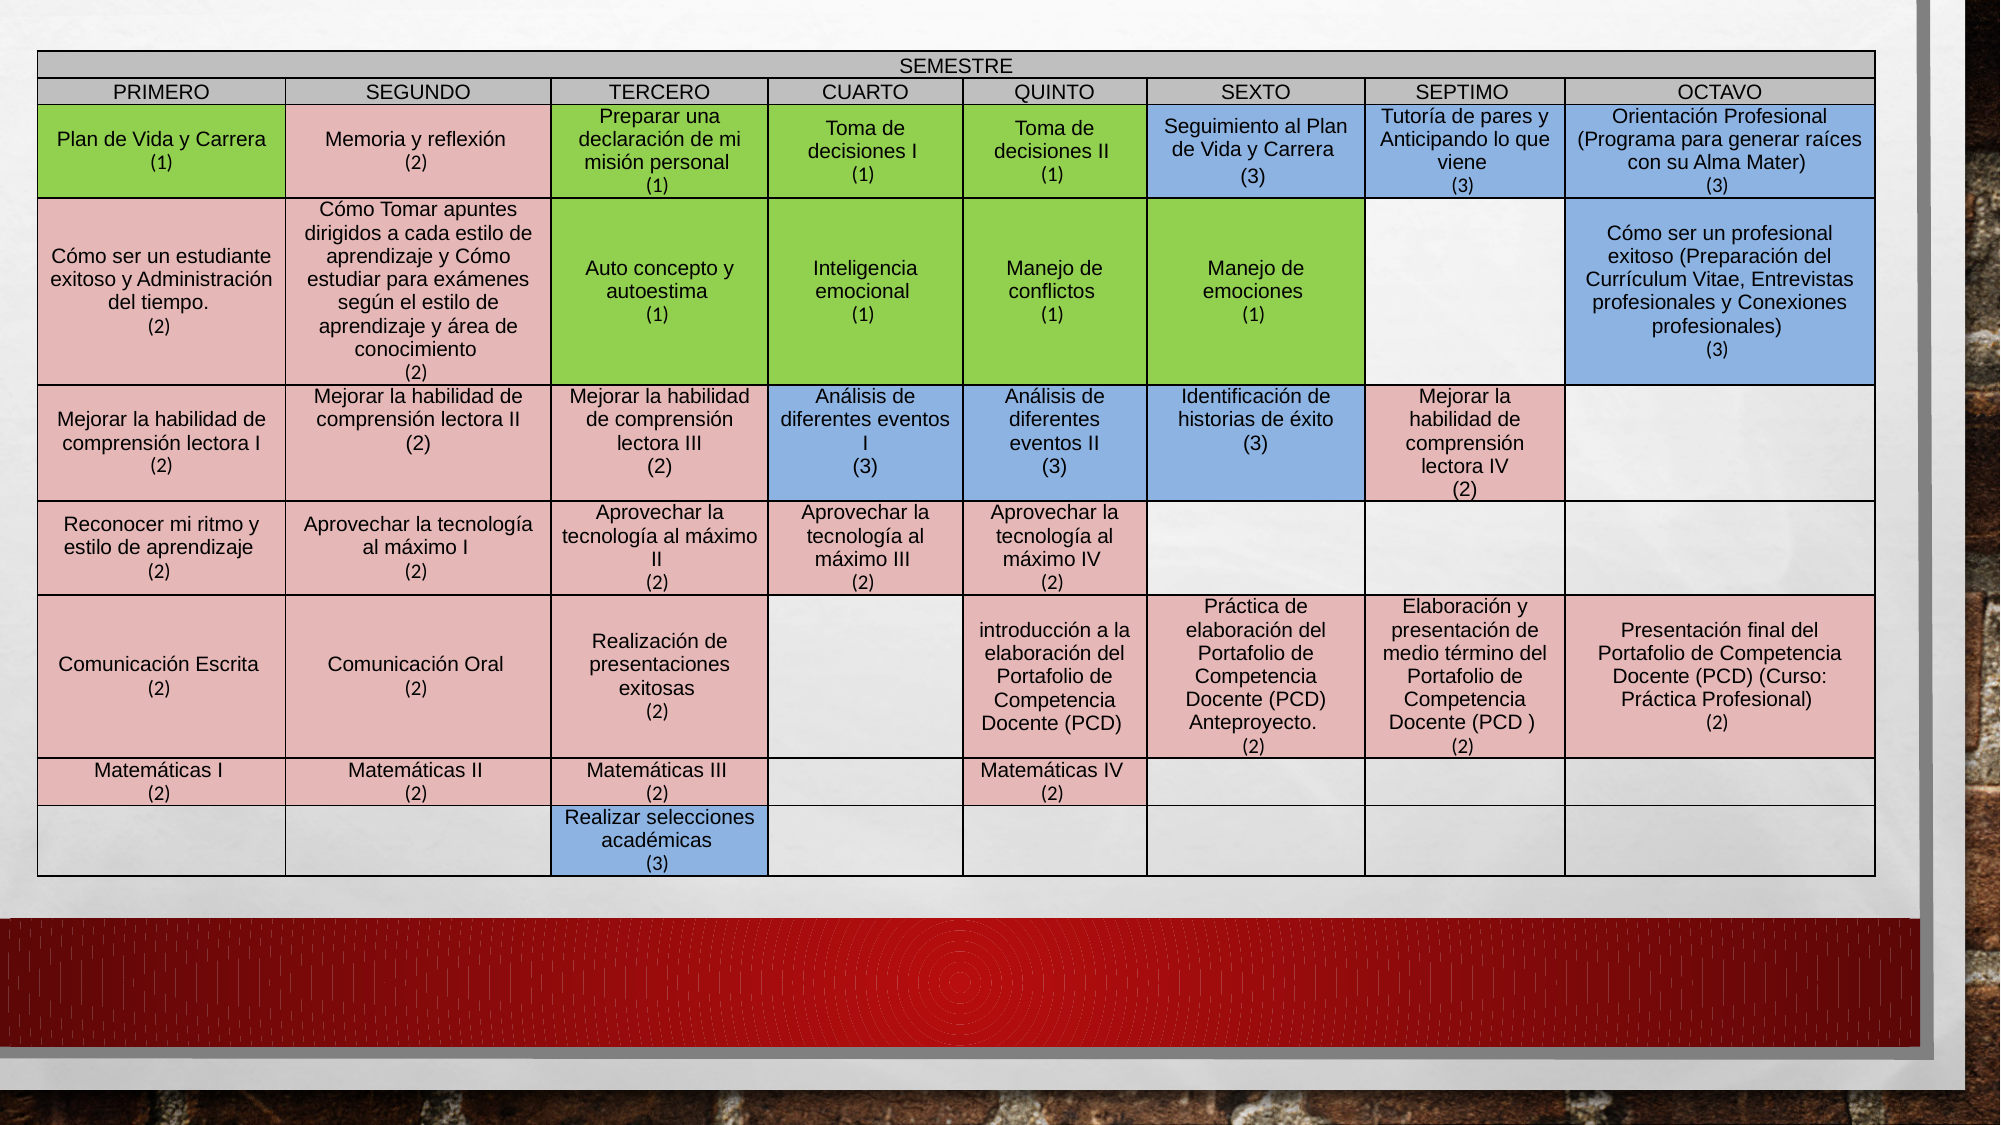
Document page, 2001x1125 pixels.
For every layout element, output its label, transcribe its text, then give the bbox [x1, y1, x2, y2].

table_cell Mejorar la habilidad de comprensión lectora I (2) [38, 386, 285, 500]
table_cell [1366, 502, 1564, 594]
table_cell [1148, 759, 1364, 805]
table_cell [769, 596, 962, 757]
table_cell Aprovechar la tecnología al máximo I (2) [286, 502, 550, 594]
table_cell Práctica de elaboración del Portafolio de Competencia Docente (PCD) Anteproyecto. (2) [1148, 596, 1364, 757]
table_cell Matemáticas II (2) [286, 759, 550, 805]
table_cell Elaboración y presentación de medio término del Portafolio de Competencia Docente (PCD ) (2) [1366, 596, 1564, 757]
table_cell Toma de decisiones I (1) [769, 105, 962, 197]
table_cell Memoria y reflexión (2) [286, 105, 550, 197]
table_cell Análisis de diferentes eventos II (3) [964, 386, 1146, 500]
table_cell SEGUNDO [286, 79, 550, 104]
table_cell Matemáticas IV (2) [964, 759, 1146, 805]
table_cell [1148, 806, 1364, 875]
table_cell Inteligencia emocional (1) [769, 199, 962, 384]
table_cell TERCERO [552, 79, 767, 104]
table_cell QUINTO [964, 79, 1146, 104]
table_cell Aprovechar la tecnología al máximo II (2) [552, 502, 767, 594]
table_cell Reconocer mi ritmo y estilo de aprendizaje (2) [38, 502, 285, 594]
table_cell Cómo Tomar apuntes dirigidos a cada estilo de aprendizaje y Cómo estudiar para exámenes según el estilo de aprendizaje y área de conocimiento (2) [286, 199, 550, 384]
table_cell Presentación final del Portafolio de Competencia Docente (PCD) (Curso: Práctica Profesional) (2) [1566, 596, 1874, 757]
table_header SEMESTRE [38, 52, 1874, 77]
table_cell Cómo ser un profesional exitoso (Preparación del Currículum Vitae, Entrevistas profesionales y Conexiones profesionales) (3) [1566, 199, 1874, 384]
table_cell Comunicación Oral (2) [286, 596, 550, 757]
table_cell [1566, 806, 1874, 875]
table_cell Realizar selecciones académicas (3) [552, 806, 767, 875]
table_cell [769, 806, 962, 875]
table_cell [1366, 199, 1564, 384]
table_cell [1566, 759, 1874, 805]
table_cell Mejorar la habilidad de comprensión lectora III (2) [552, 386, 767, 500]
table_cell Aprovechar la tecnología al máximo III (2) [769, 502, 962, 594]
table_cell [1366, 806, 1564, 875]
table_cell Orientación Profesional (Programa para generar raíces con su Alma Mater) (3) [1566, 105, 1874, 197]
table_cell Toma de decisiones II (1) [964, 105, 1146, 197]
table_cell Realización de presentaciones exitosas (2) [552, 596, 767, 757]
table_cell Matemáticas III (2) [552, 759, 767, 805]
table_cell Aprovechar la tecnología al máximo IV (2) [964, 502, 1146, 594]
table_cell Cómo ser un estudiante exitoso y Administración del tiempo. (2) [38, 199, 285, 384]
table_cell introducción a la elaboración del Portafolio de Competencia Docente (PCD) [964, 596, 1146, 757]
table_cell PRIMERO [38, 79, 285, 104]
picture [0, 0, 2000, 1125]
table_cell [1366, 759, 1564, 805]
table_cell [1566, 502, 1874, 594]
table_cell Comunicación Escrita (2) [38, 596, 285, 757]
table_cell Manejo de conflictos (1) [964, 199, 1146, 384]
table_cell Tutoría de pares y Anticipando lo que viene (3) [1366, 105, 1564, 197]
table_cell Seguimiento al Plan de Vida y Carrera (3) [1148, 105, 1364, 197]
table_cell [964, 806, 1146, 875]
table_cell Mejorar la habilidad de comprensión lectora IV (2) [1366, 386, 1564, 500]
table_cell SEXTO [1148, 79, 1364, 104]
table_cell Análisis de diferentes eventos I (3) [769, 386, 962, 500]
table_cell [1566, 386, 1874, 500]
table_cell Plan de Vida y Carrera (1) [38, 105, 285, 197]
table_cell Preparar una declaración de mi misión personal (1) [552, 105, 767, 197]
table_cell Auto concepto y autoestima (1) [552, 199, 767, 384]
table_cell CUARTO [769, 79, 962, 104]
table_cell Identificación de historias de éxito (3) [1148, 386, 1364, 500]
table_cell Mejorar la habilidad de comprensión lectora II (2) [286, 386, 550, 500]
table_cell SEPTIMO [1366, 79, 1564, 104]
table_cell OCTAVO [1566, 79, 1874, 104]
table_cell [1148, 502, 1364, 594]
table_cell [38, 806, 285, 875]
table_cell [769, 759, 962, 805]
table_cell Manejo de emociones (1) [1148, 199, 1364, 384]
table_cell [286, 806, 550, 875]
table_cell Matemáticas I (2) [38, 759, 285, 805]
